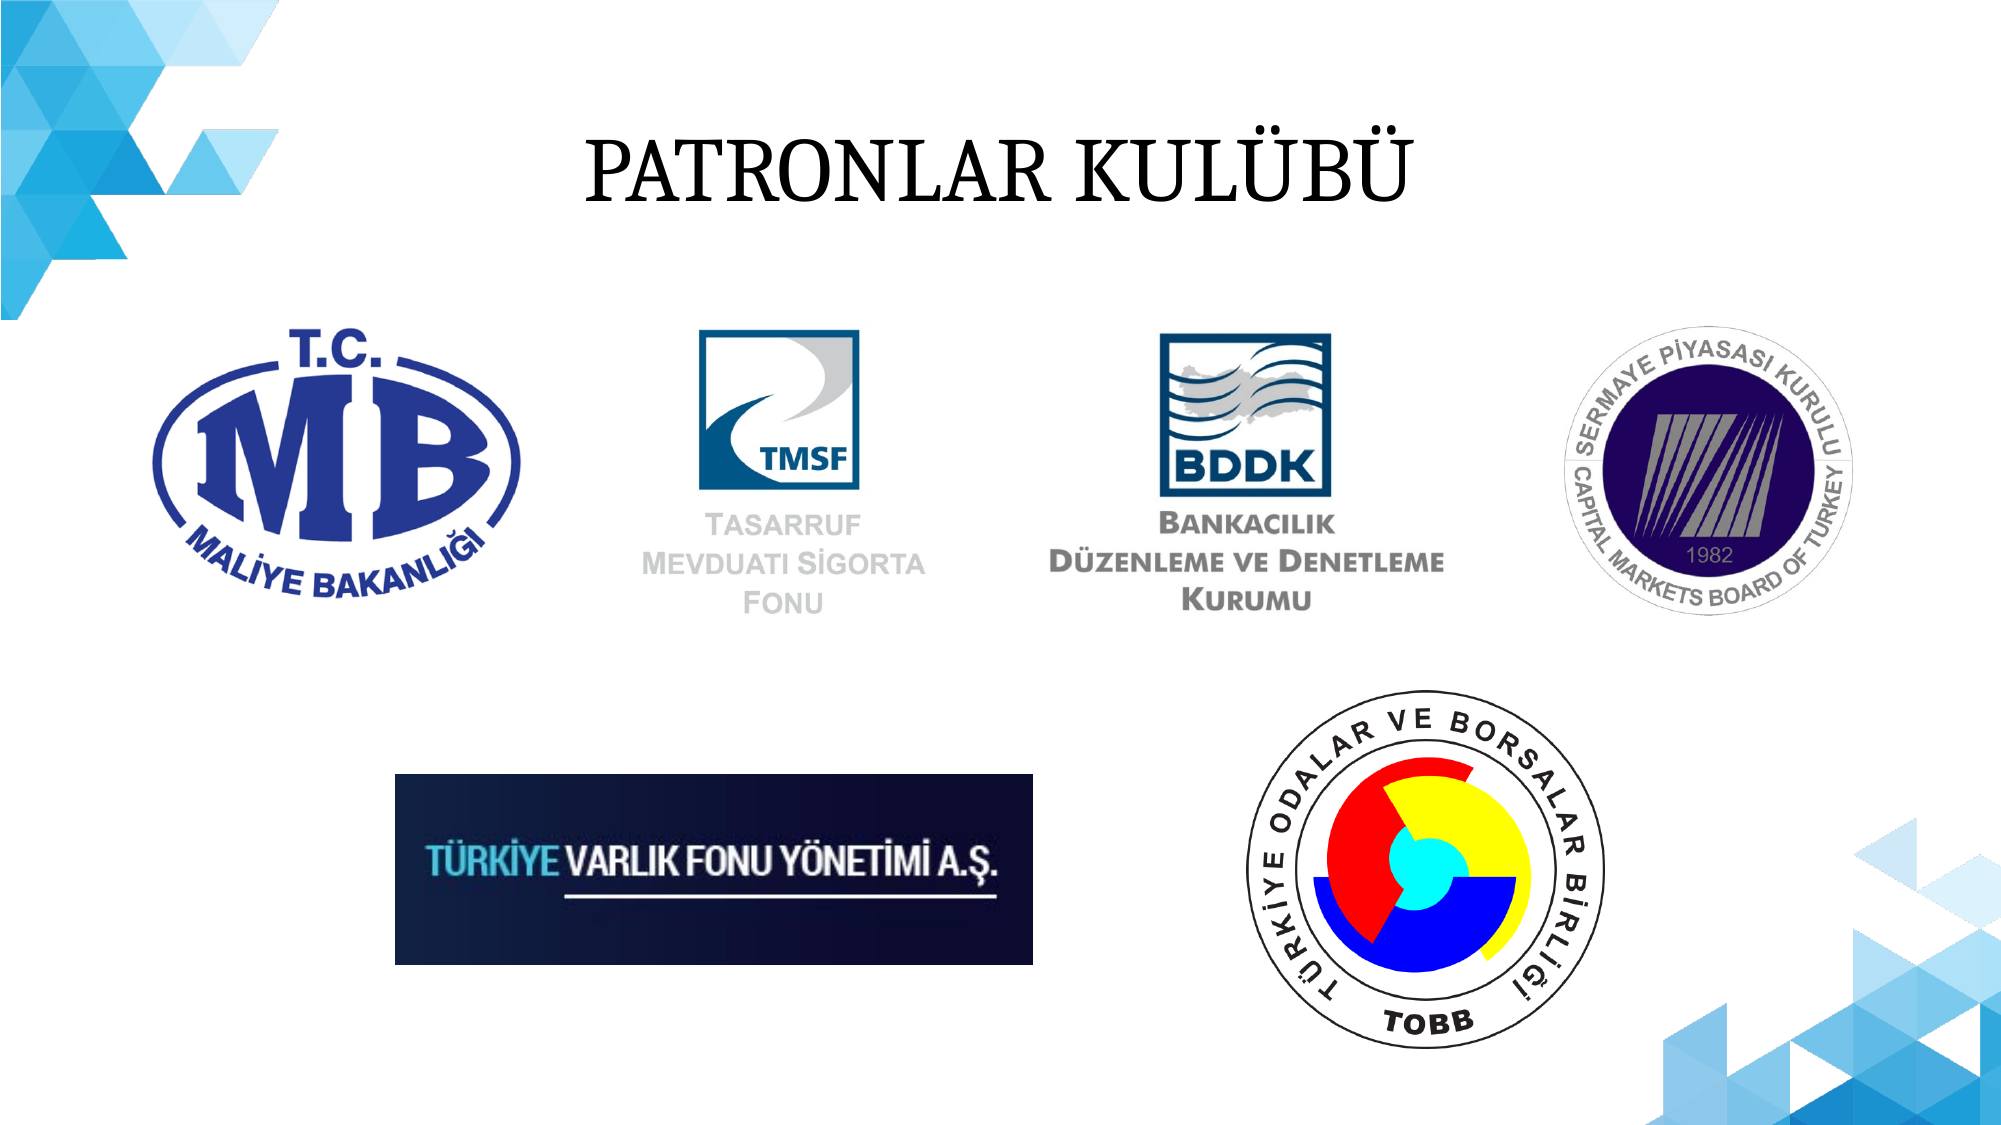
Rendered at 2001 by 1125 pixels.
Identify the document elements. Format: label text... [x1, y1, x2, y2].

picture [0, 0, 318, 319]
title PATRONLAR KULÜBÜ [318, 77, 1863, 197]
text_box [395, 690, 1605, 1049]
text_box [145, 319, 1855, 619]
picture [1639, 817, 2001, 1125]
